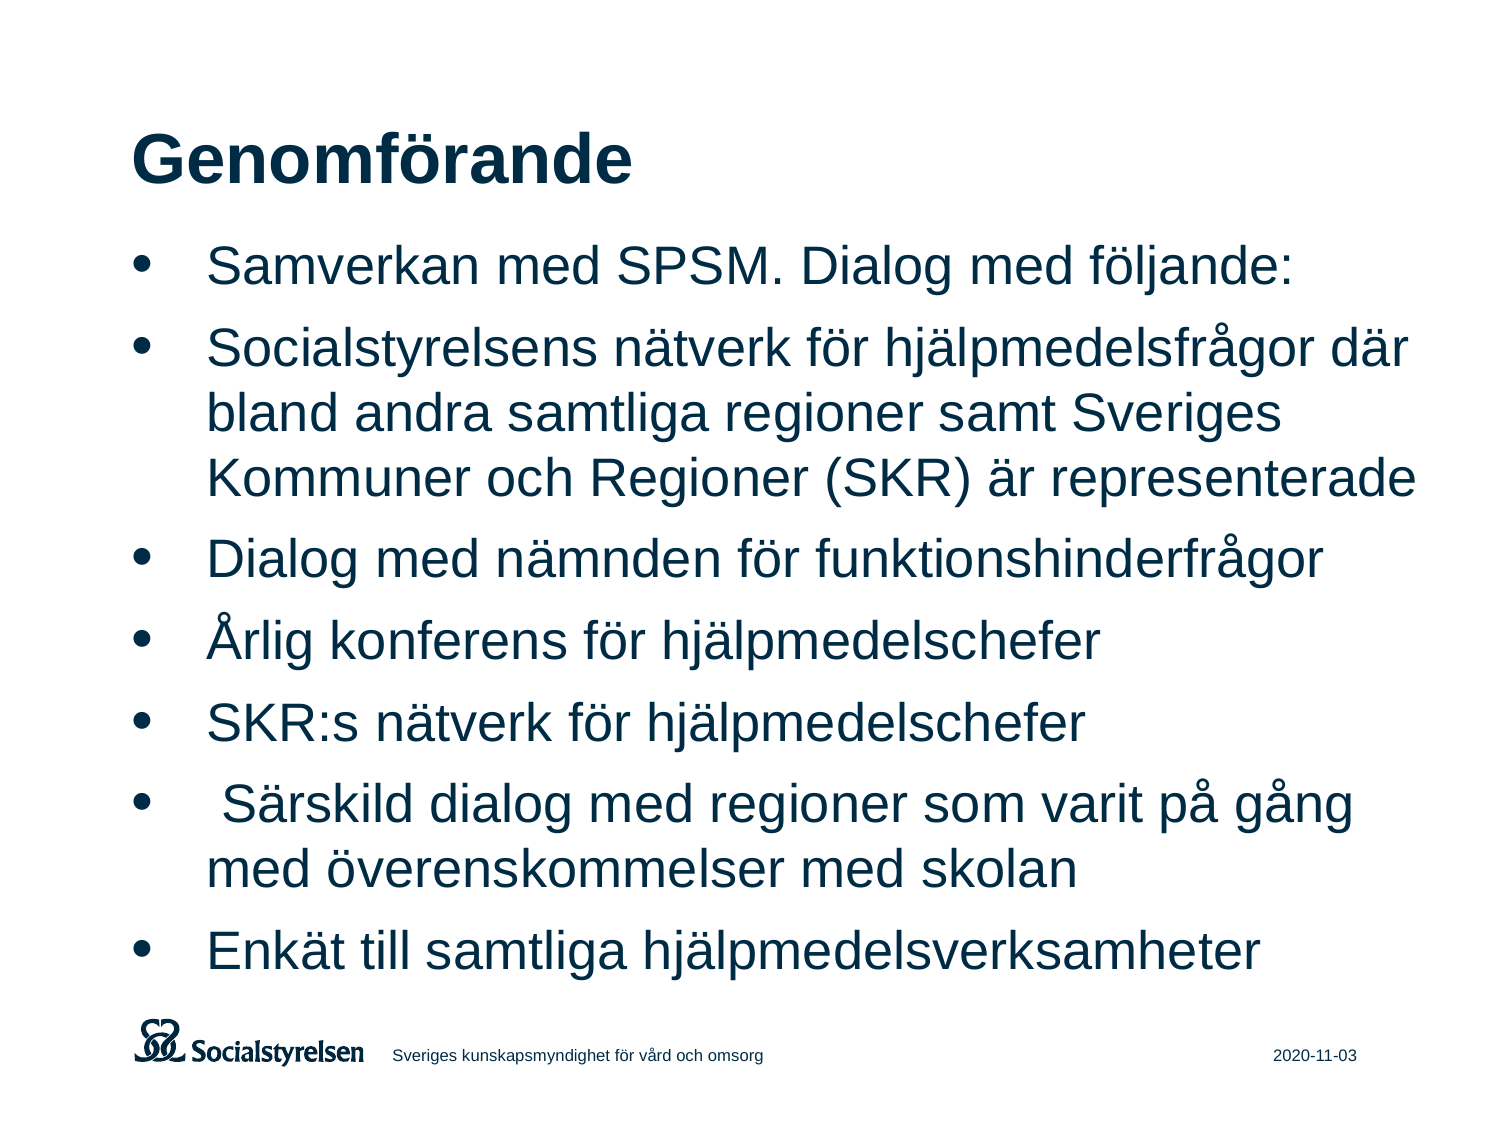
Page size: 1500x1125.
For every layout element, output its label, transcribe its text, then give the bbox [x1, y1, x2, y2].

footer Sveriges kunskapsmyndighet för vård och omsorg [392, 1032, 1101, 1077]
list Samverkan med SPSM. Dialog med följande: Socialstyrelsens nätverk för hjälpmedelsfrågor där bland andra samtliga regioner samt Sveriges Kommuner och Regioner (SKR) är representerade Dialog med nämnden för funktionshinderfrågor Årlig konferens för hjälpmedelschefer SKR:s nätverk för hjälpmedelschefer Särskild dialog med regioner som varit på gång med överenskommelser med skolan Enkät till samtliga hjälpmedelsverksamheter [131, 230, 1432, 989]
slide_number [1273, 1032, 1404, 1077]
title Genomförande [131, 112, 1272, 211]
